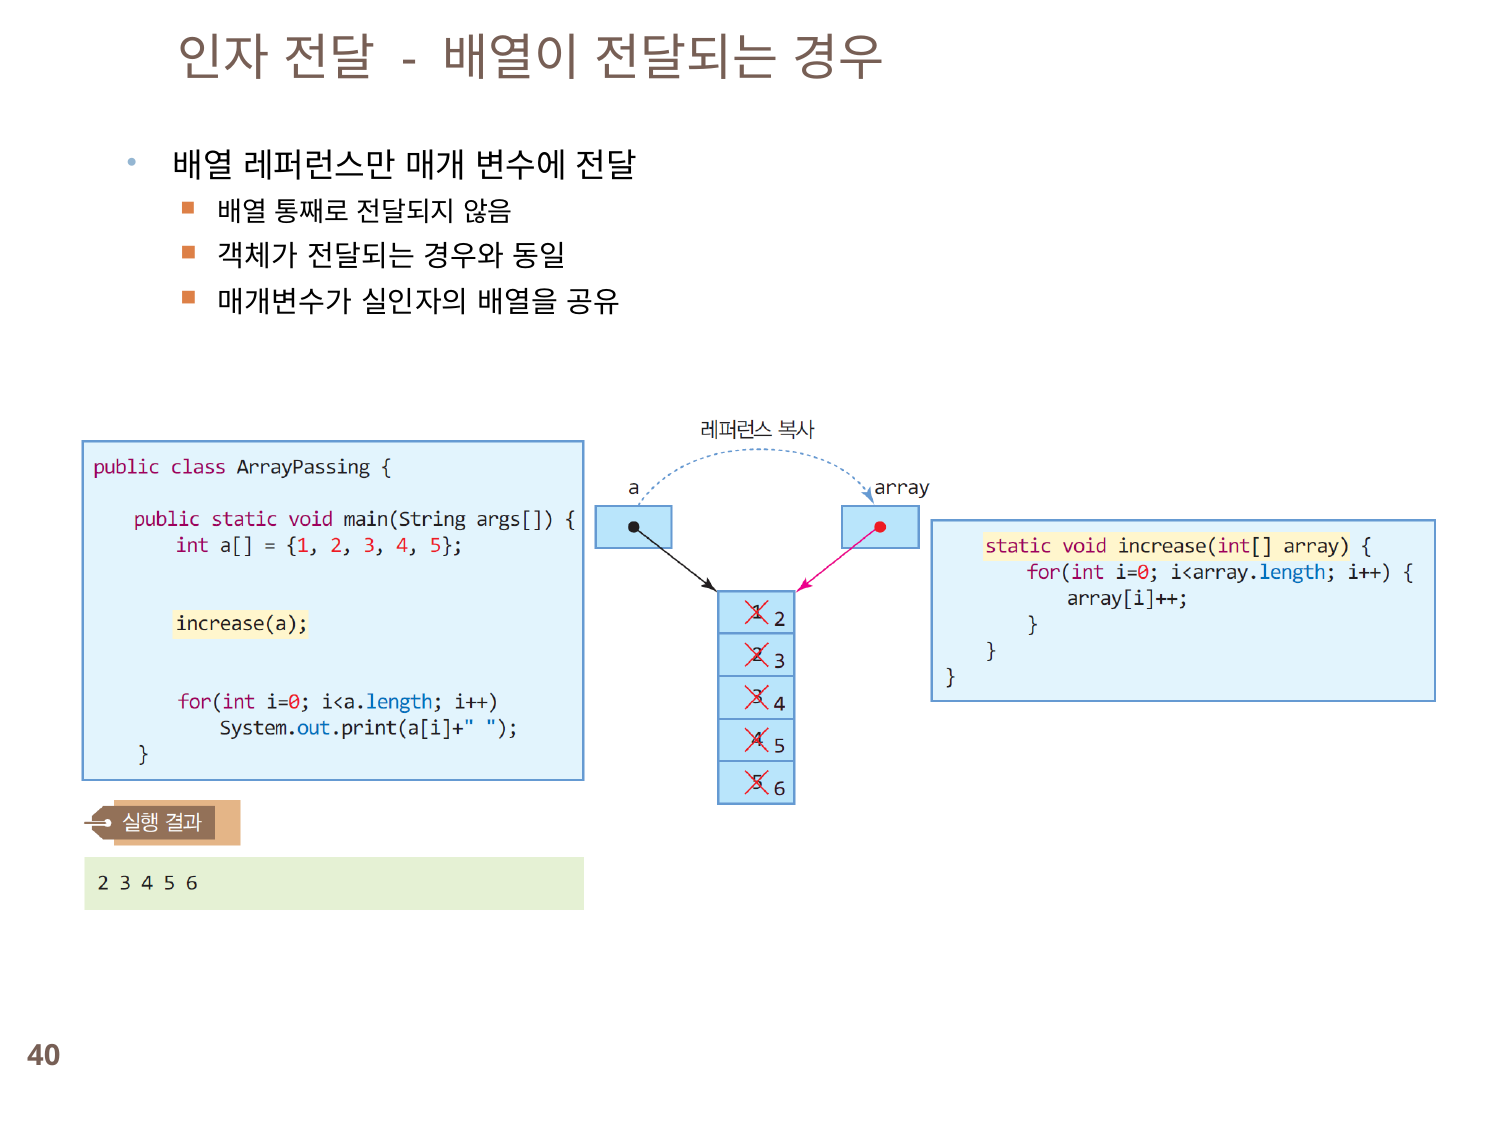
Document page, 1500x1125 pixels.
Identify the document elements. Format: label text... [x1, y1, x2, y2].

list 배열 레퍼런스만 매개 변수에 전달 배열 통째로 전달되지 않음 객체가 전달되는 경우와 동일 매개변수가 실인자의 배열을 공유 [53, 137, 1391, 412]
slide_number 40 [0, 1025, 88, 1088]
title 인자 전달 - 배열이 전달되는 경우 [162, 0, 1188, 112]
picture [57, 408, 1468, 924]
